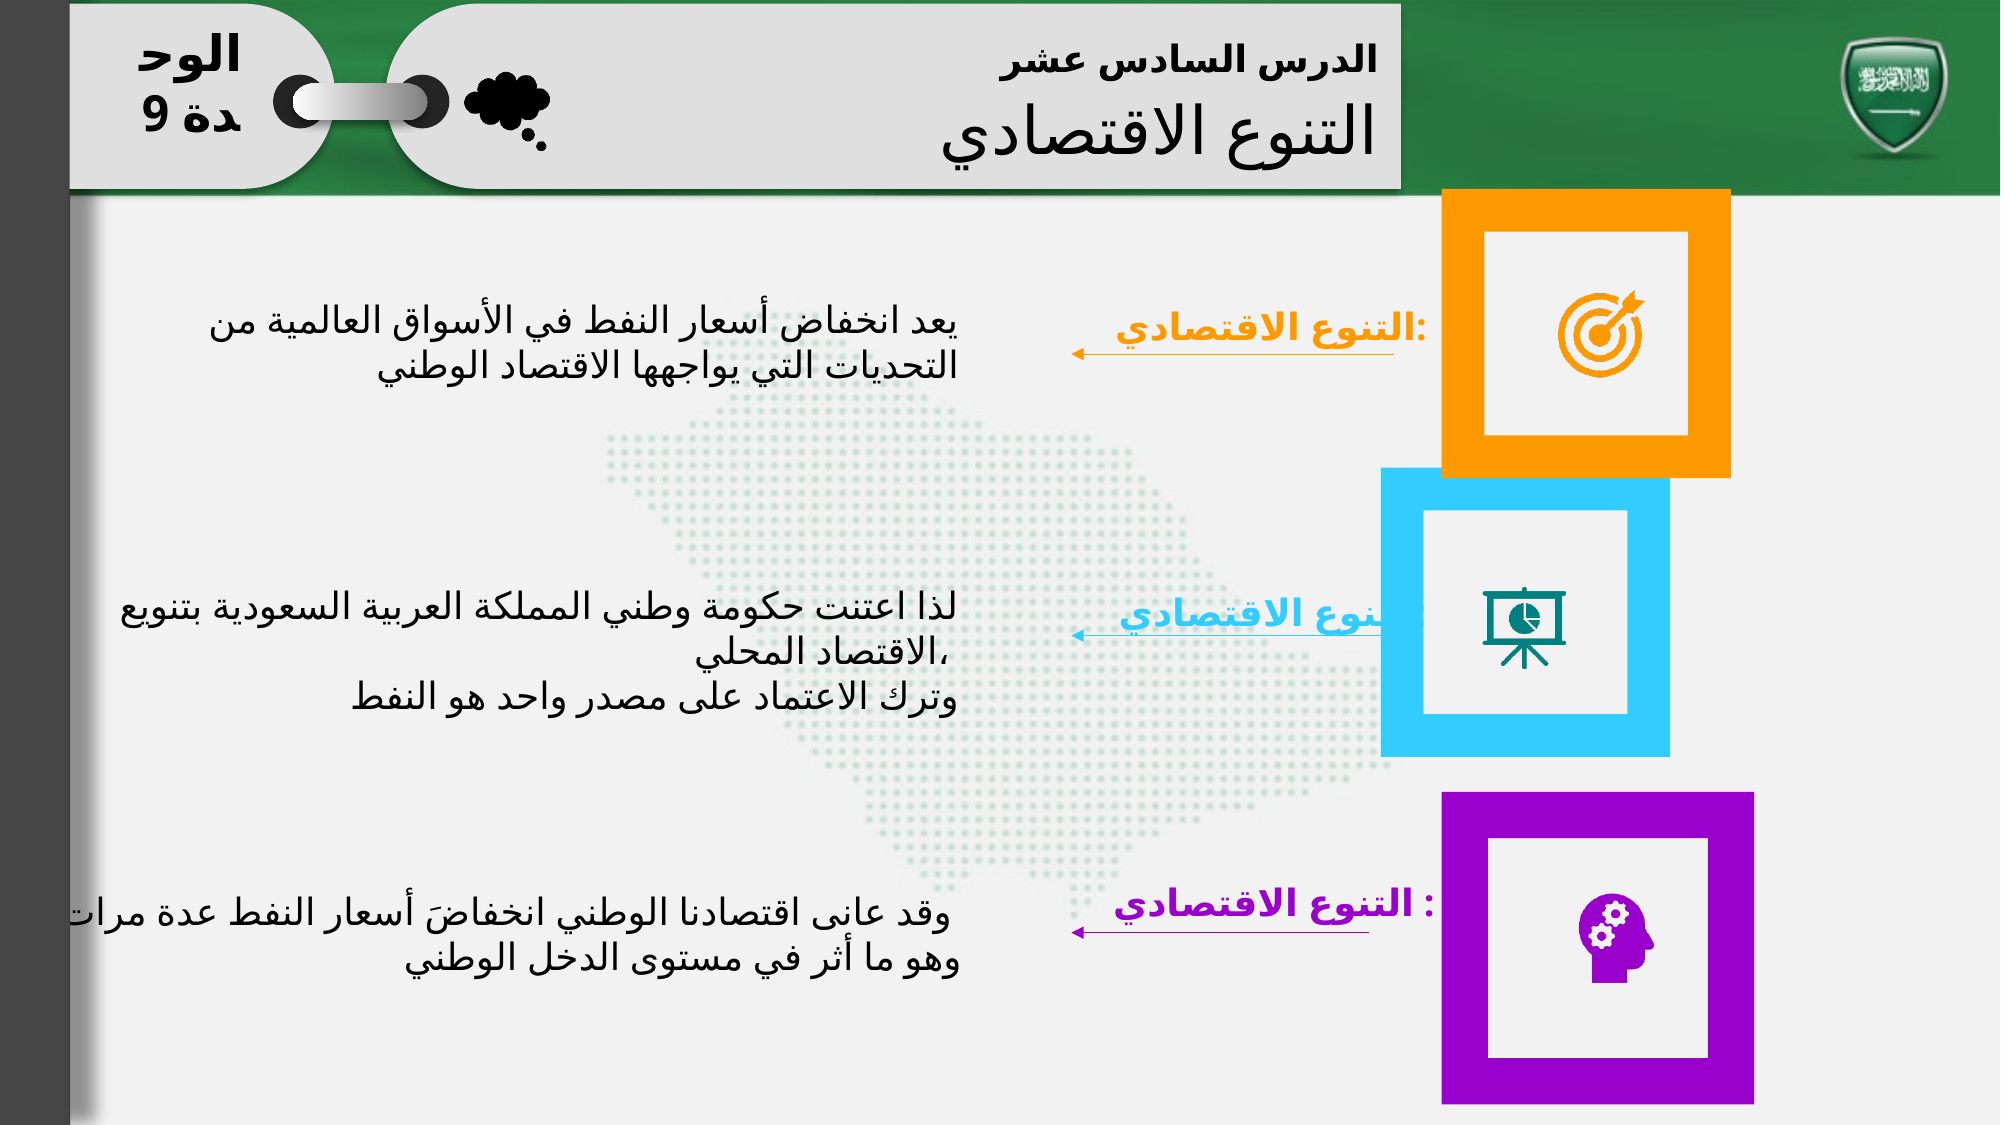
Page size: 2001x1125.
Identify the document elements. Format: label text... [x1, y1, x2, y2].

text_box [1380, 467, 1671, 757]
text_box التنوع الاقتصادي: [975, 295, 1441, 356]
text_box يعد انخفاض أسعار النفط في الأسواق العالمية من التحديات التي يواجهها الاقتصاد الوطني [108, 288, 975, 394]
text_box التنوع الاقتصادي : [978, 871, 1441, 932]
picture [71, 356, 1441, 581]
text_box وقد عانى اقتصادنا الوطني انخفاضَ أسعار النفط عدة مرات؛ وهو ما أثر في مستوى الدخل الوطني [108, 880, 977, 986]
text_box التنوع الاقتصادي: [975, 581, 1380, 642]
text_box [55, 3, 1401, 189]
text_box [0, 0, 71, 1125]
text_box لذا اعتنت حكومة وطني المملكة العربية السعودية بتنويع الاقتصاد المحلي، وترك الاعتماد على مصدر واحد هو النفط [108, 574, 975, 725]
picture [71, 0, 2001, 1125]
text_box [1441, 188, 1731, 479]
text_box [1441, 791, 1755, 1105]
